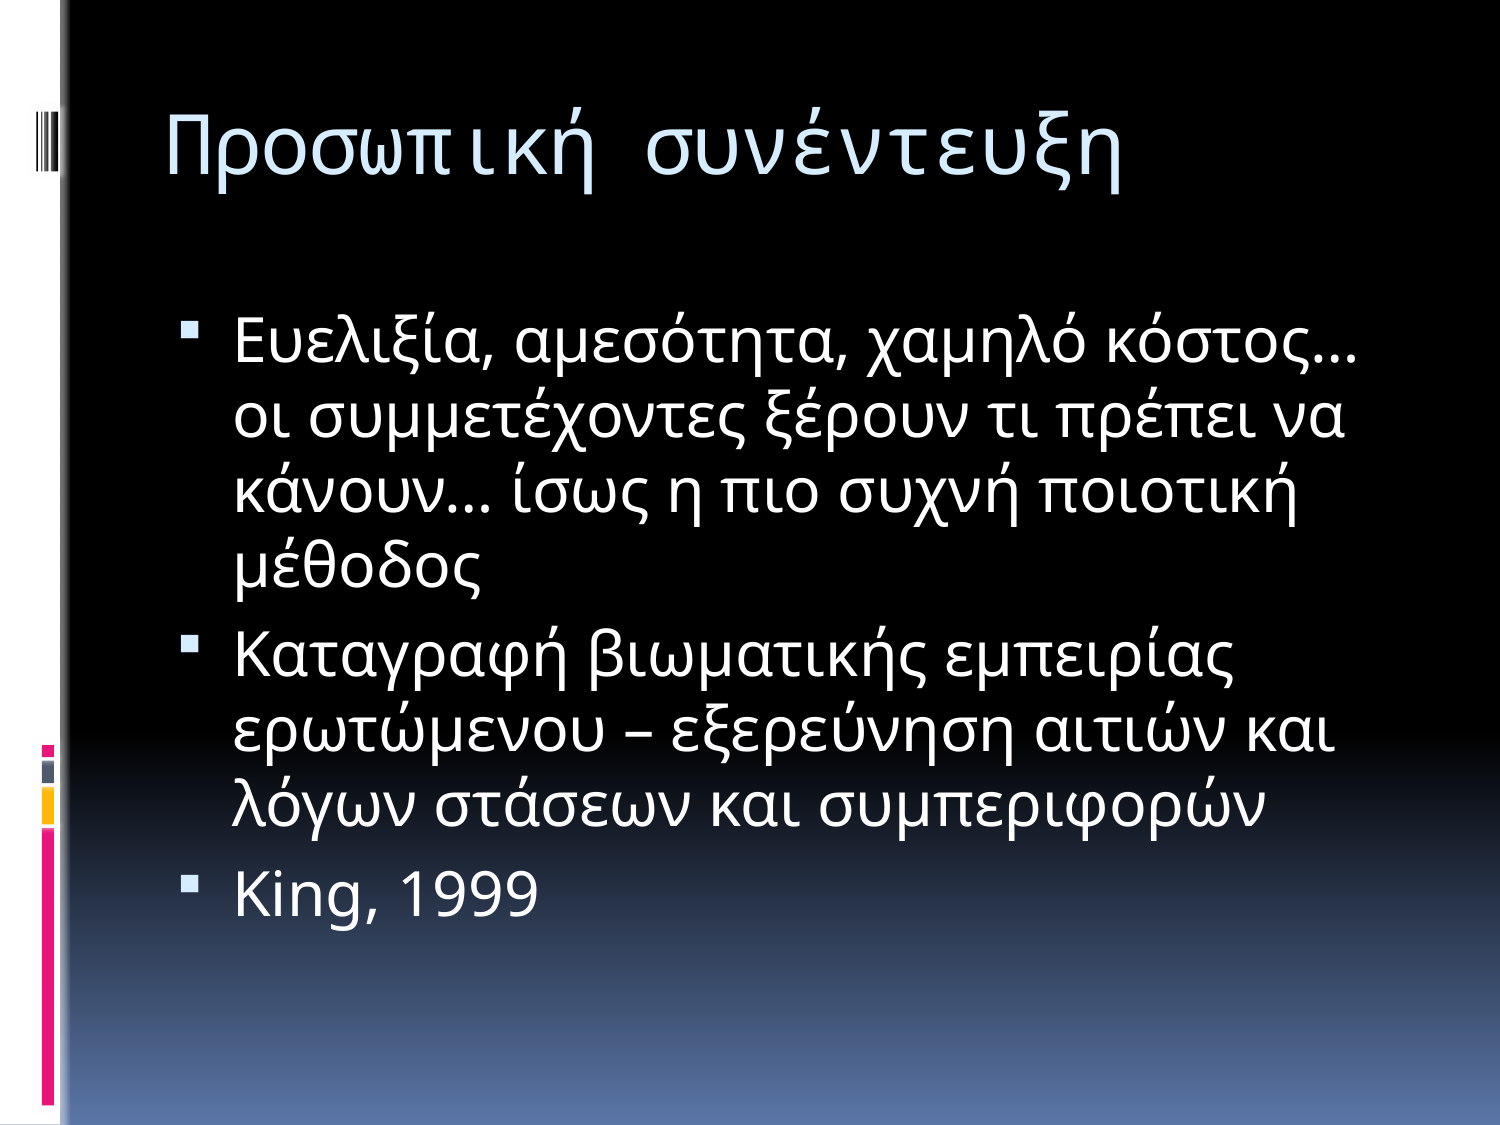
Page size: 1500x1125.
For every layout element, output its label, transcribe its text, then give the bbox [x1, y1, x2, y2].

title Προσωπική συνέντευξη [150, 83, 1425, 234]
list Ευελιξία, αμεσότητα, χαμηλό κόστος… οι συμμετέχοντες ξέρουν τι πρέπει να κάνουν… ίσως η πιο συχνή ποιοτική μέθοδος Καταγραφή βιωματικής εμπειρίας ερωτώμενου – εξερεύνηση αιτιών και λόγων στάσεων και συμπεριφορών King, 1999 [150, 292, 1425, 1043]
